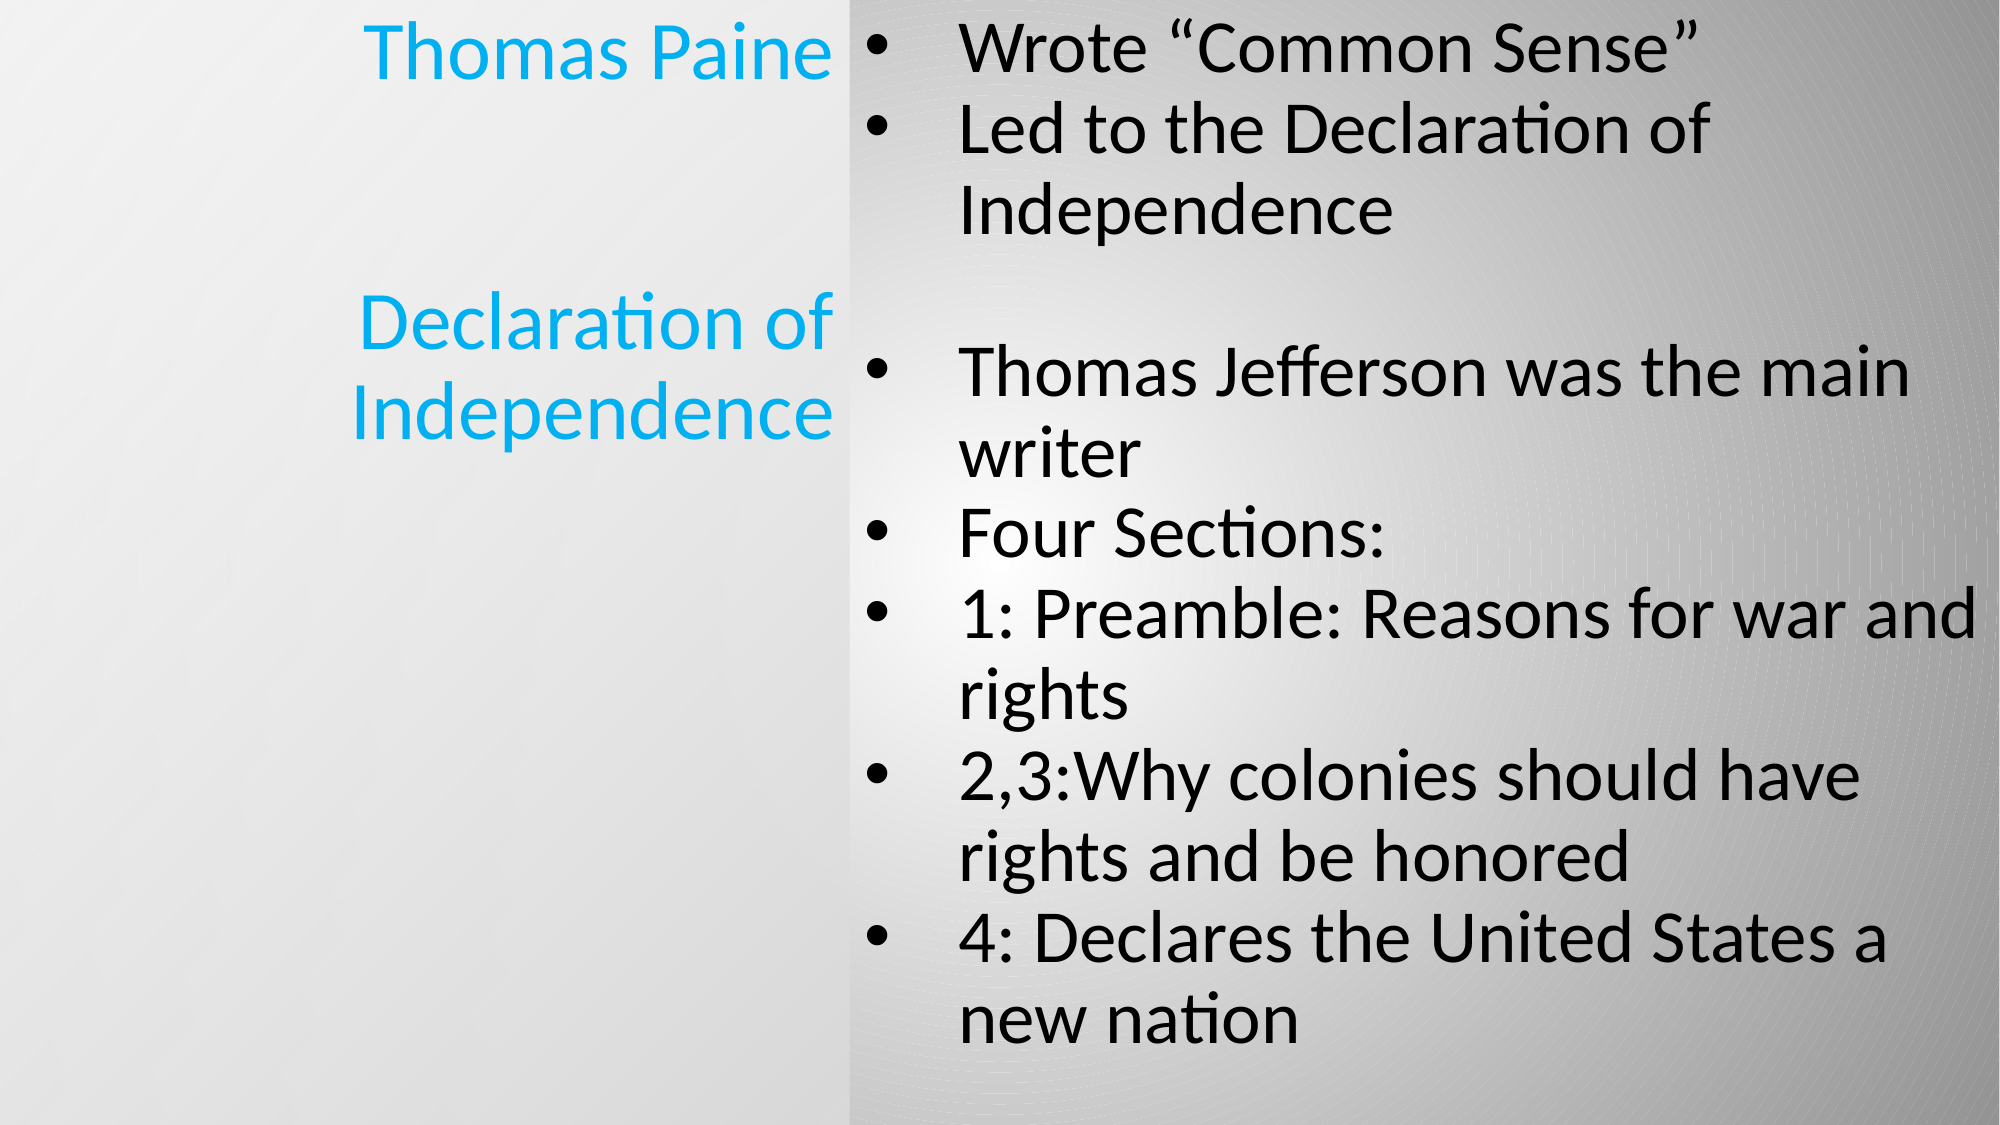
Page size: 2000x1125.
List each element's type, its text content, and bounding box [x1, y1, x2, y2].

text_box Thomas Paine Declaration of Independence [0, 0, 849, 1125]
text_box Wrote “Common Sense” Led to the Declaration of Independence Thomas Jefferson was the main writer Four Sections: 1: Preamble: Reasons for war and rights 2,3:Why colonies should have rights and be honored 4: Declares the United States a new nation [849, 0, 2000, 1125]
